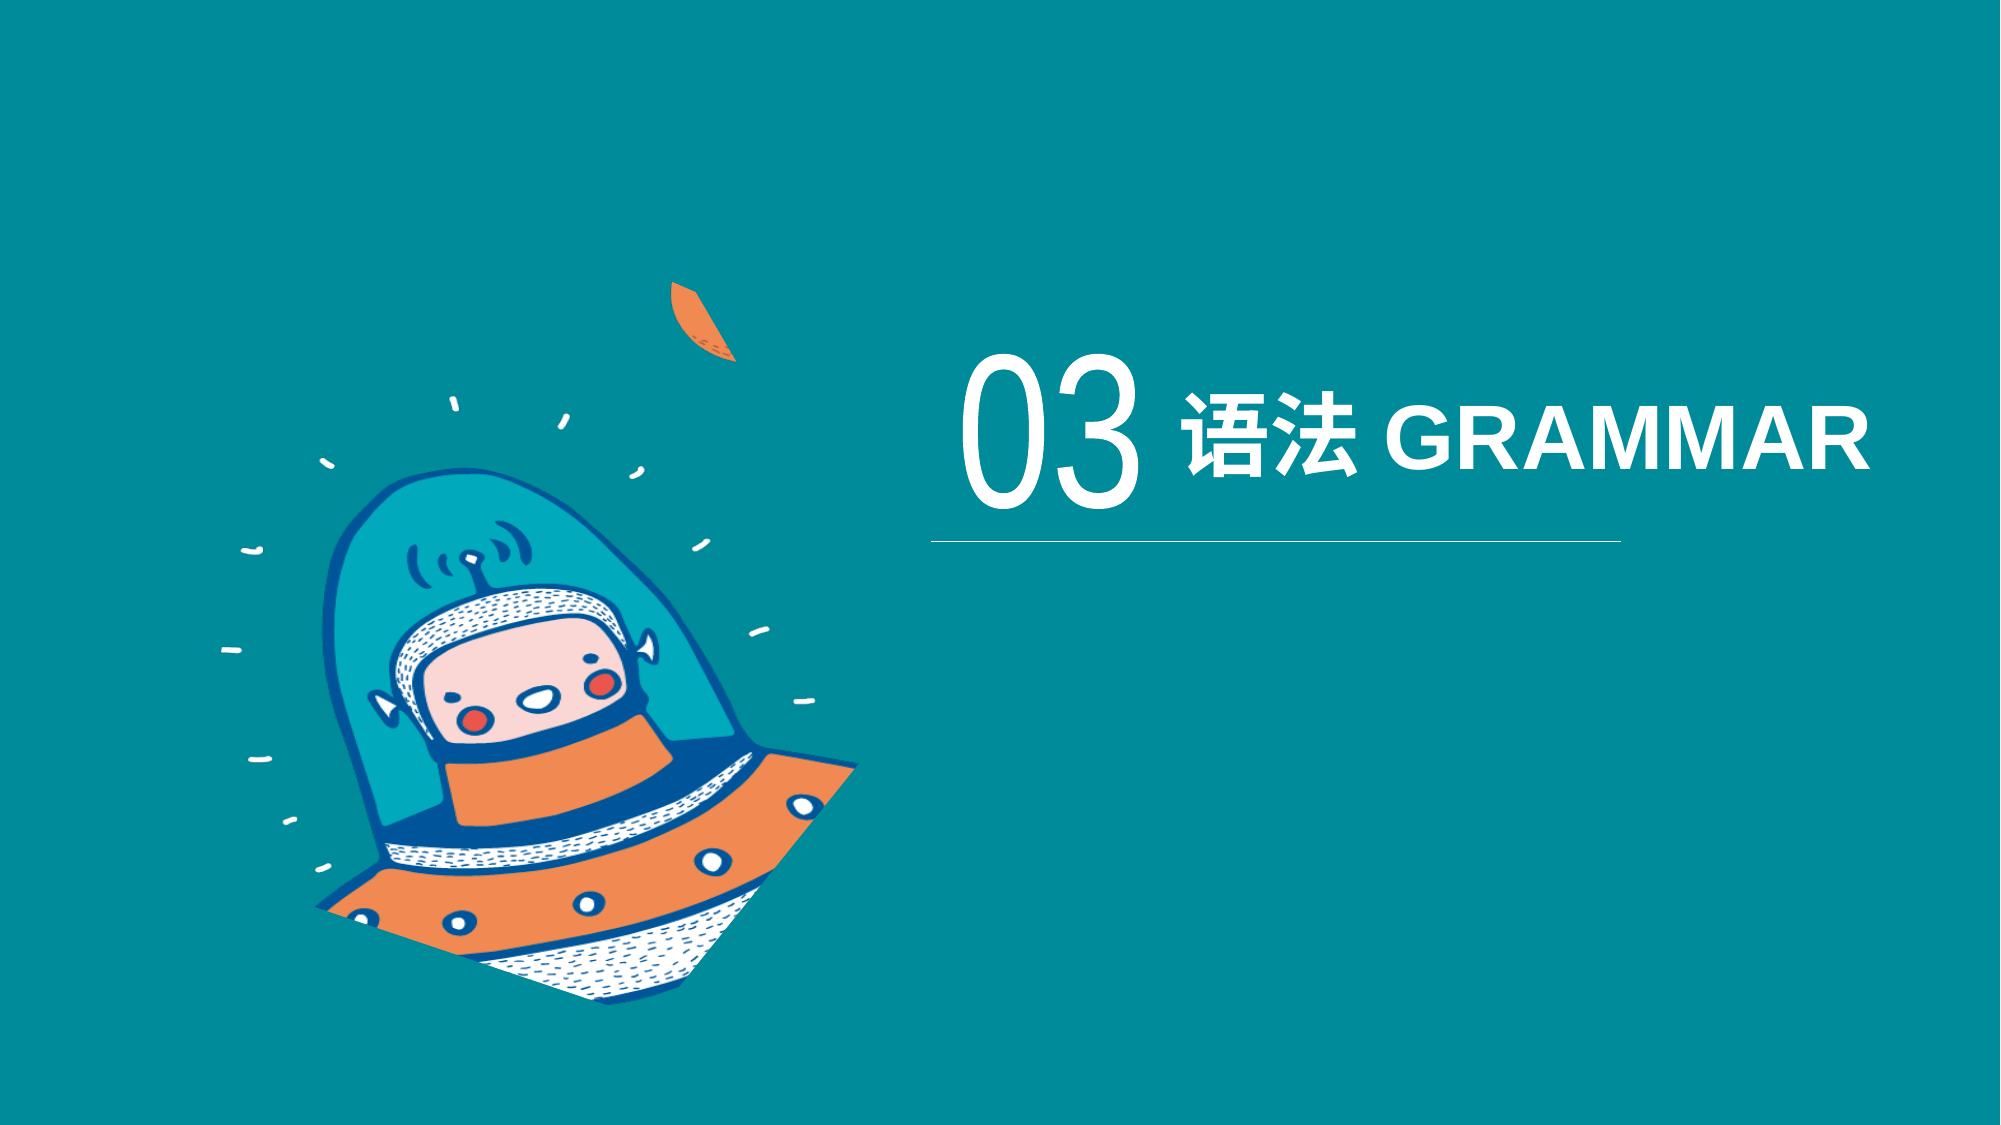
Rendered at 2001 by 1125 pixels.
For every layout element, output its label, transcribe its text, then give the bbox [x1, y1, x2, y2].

title 语法GRAMMAR [1163, 350, 2000, 498]
picture [220, 189, 924, 1021]
